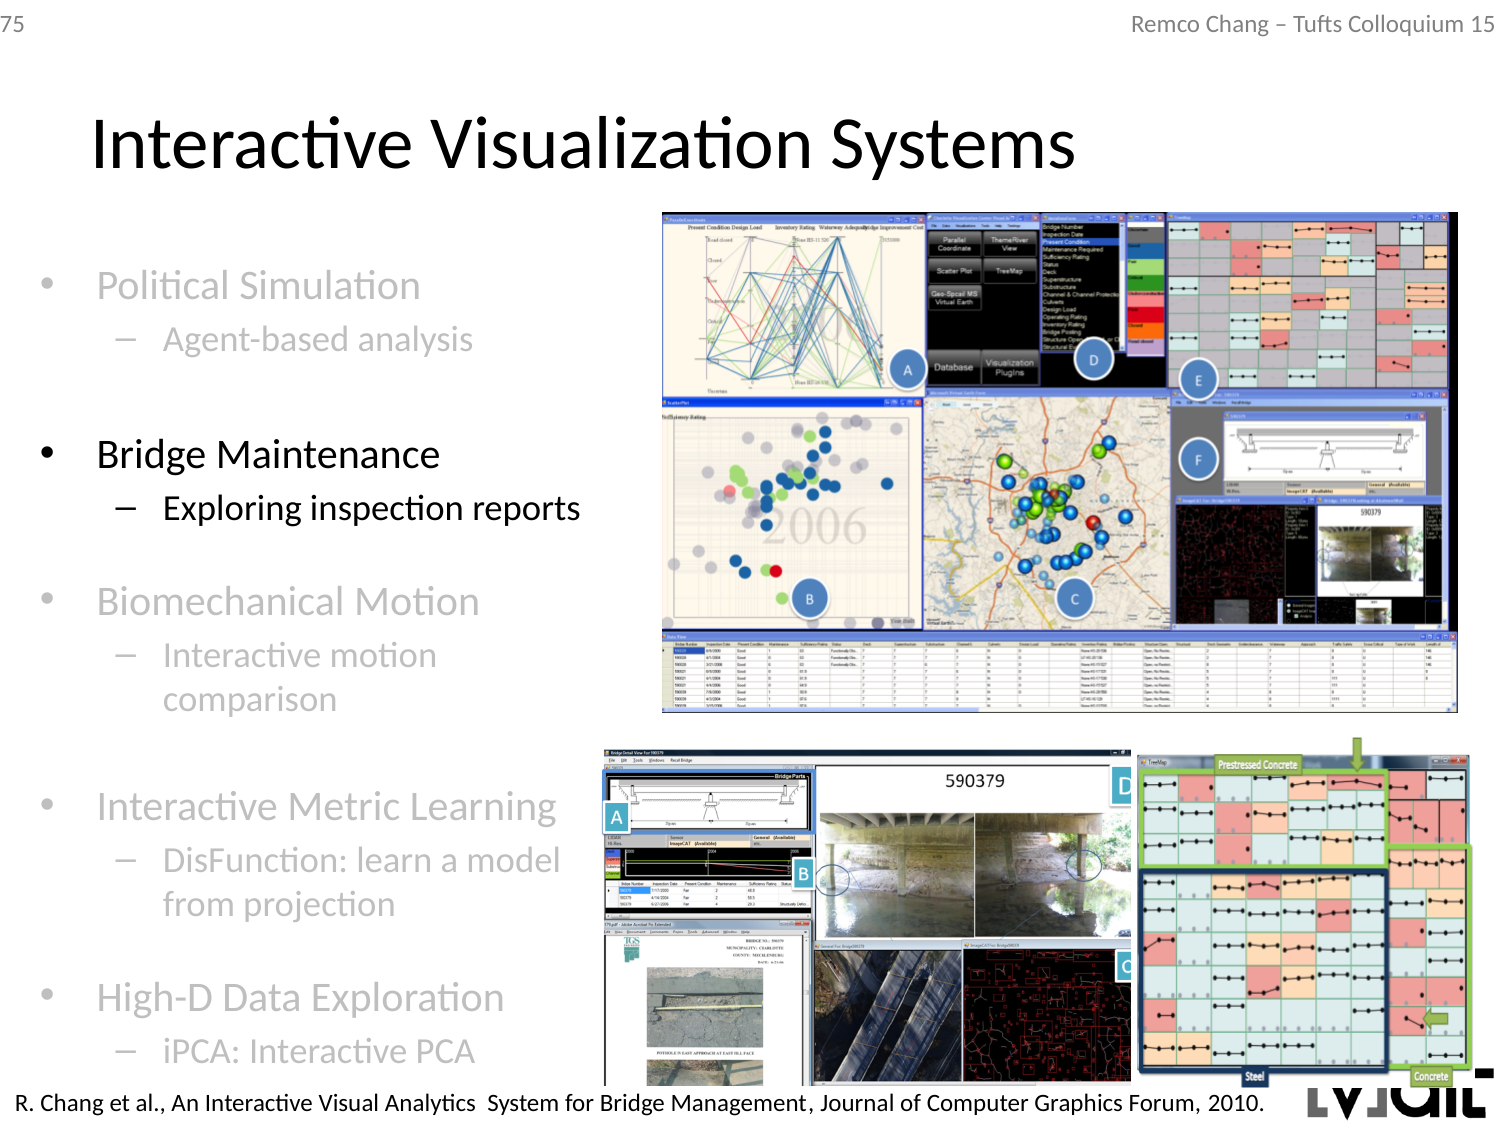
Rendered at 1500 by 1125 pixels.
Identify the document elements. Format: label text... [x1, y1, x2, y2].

text_box Political Simulation Agent-based analysis Bridge Maintenance Exploring inspection reports Biomechanical Motion Interactive motion comparison Interactive Metric Learning DisFunction: learn a model from projection High-D Data Exploration iPCA: Interactive PCA [24, 249, 600, 1100]
picture [1137, 737, 1500, 1125]
title Interactive Visualization Systems [75, 45, 1425, 233]
picture [662, 212, 1458, 713]
text_box R. Chang et al., An Interactive Visual Analytics System for Bridge Management, Journal of Computer Graphics Forum, 2010. [0, 1079, 1400, 1125]
picture [594, 749, 1131, 1086]
